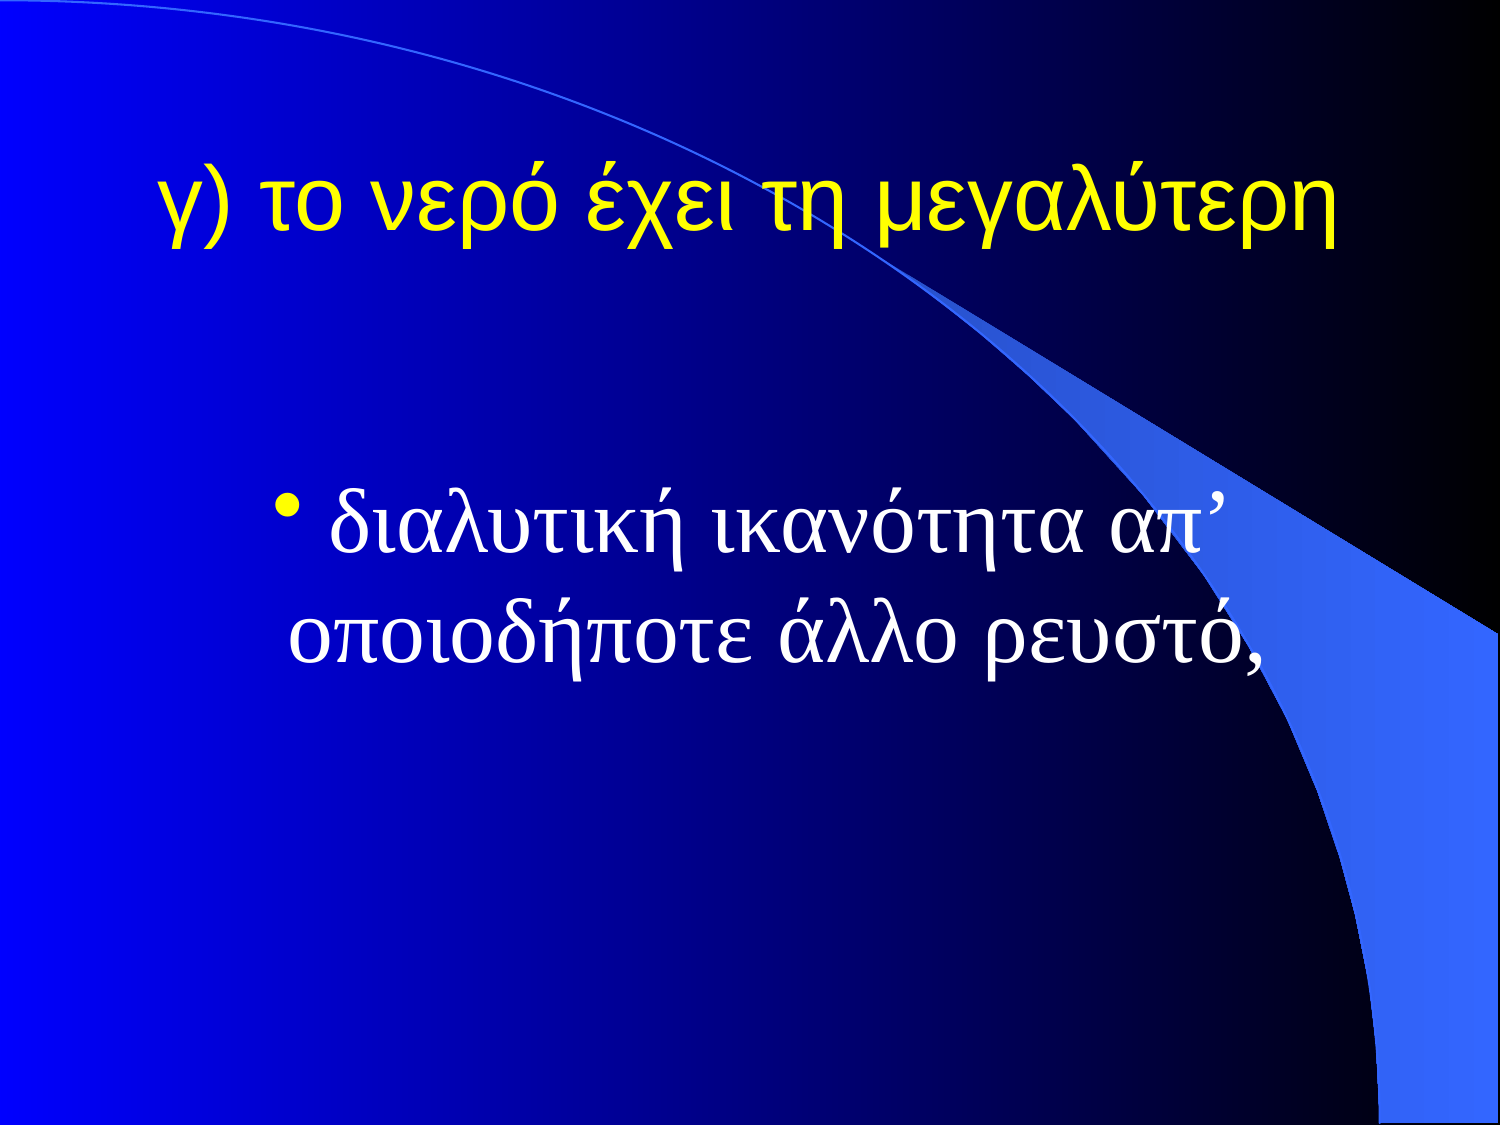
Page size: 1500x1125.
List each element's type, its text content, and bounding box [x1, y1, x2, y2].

title γ) το νερό έχει τη μεγαλύτερη [112, 99, 1388, 288]
list διαλυτική ικανότητα απ’ οποιοδήποτε άλλο ρευστό, [112, 324, 1388, 1000]
